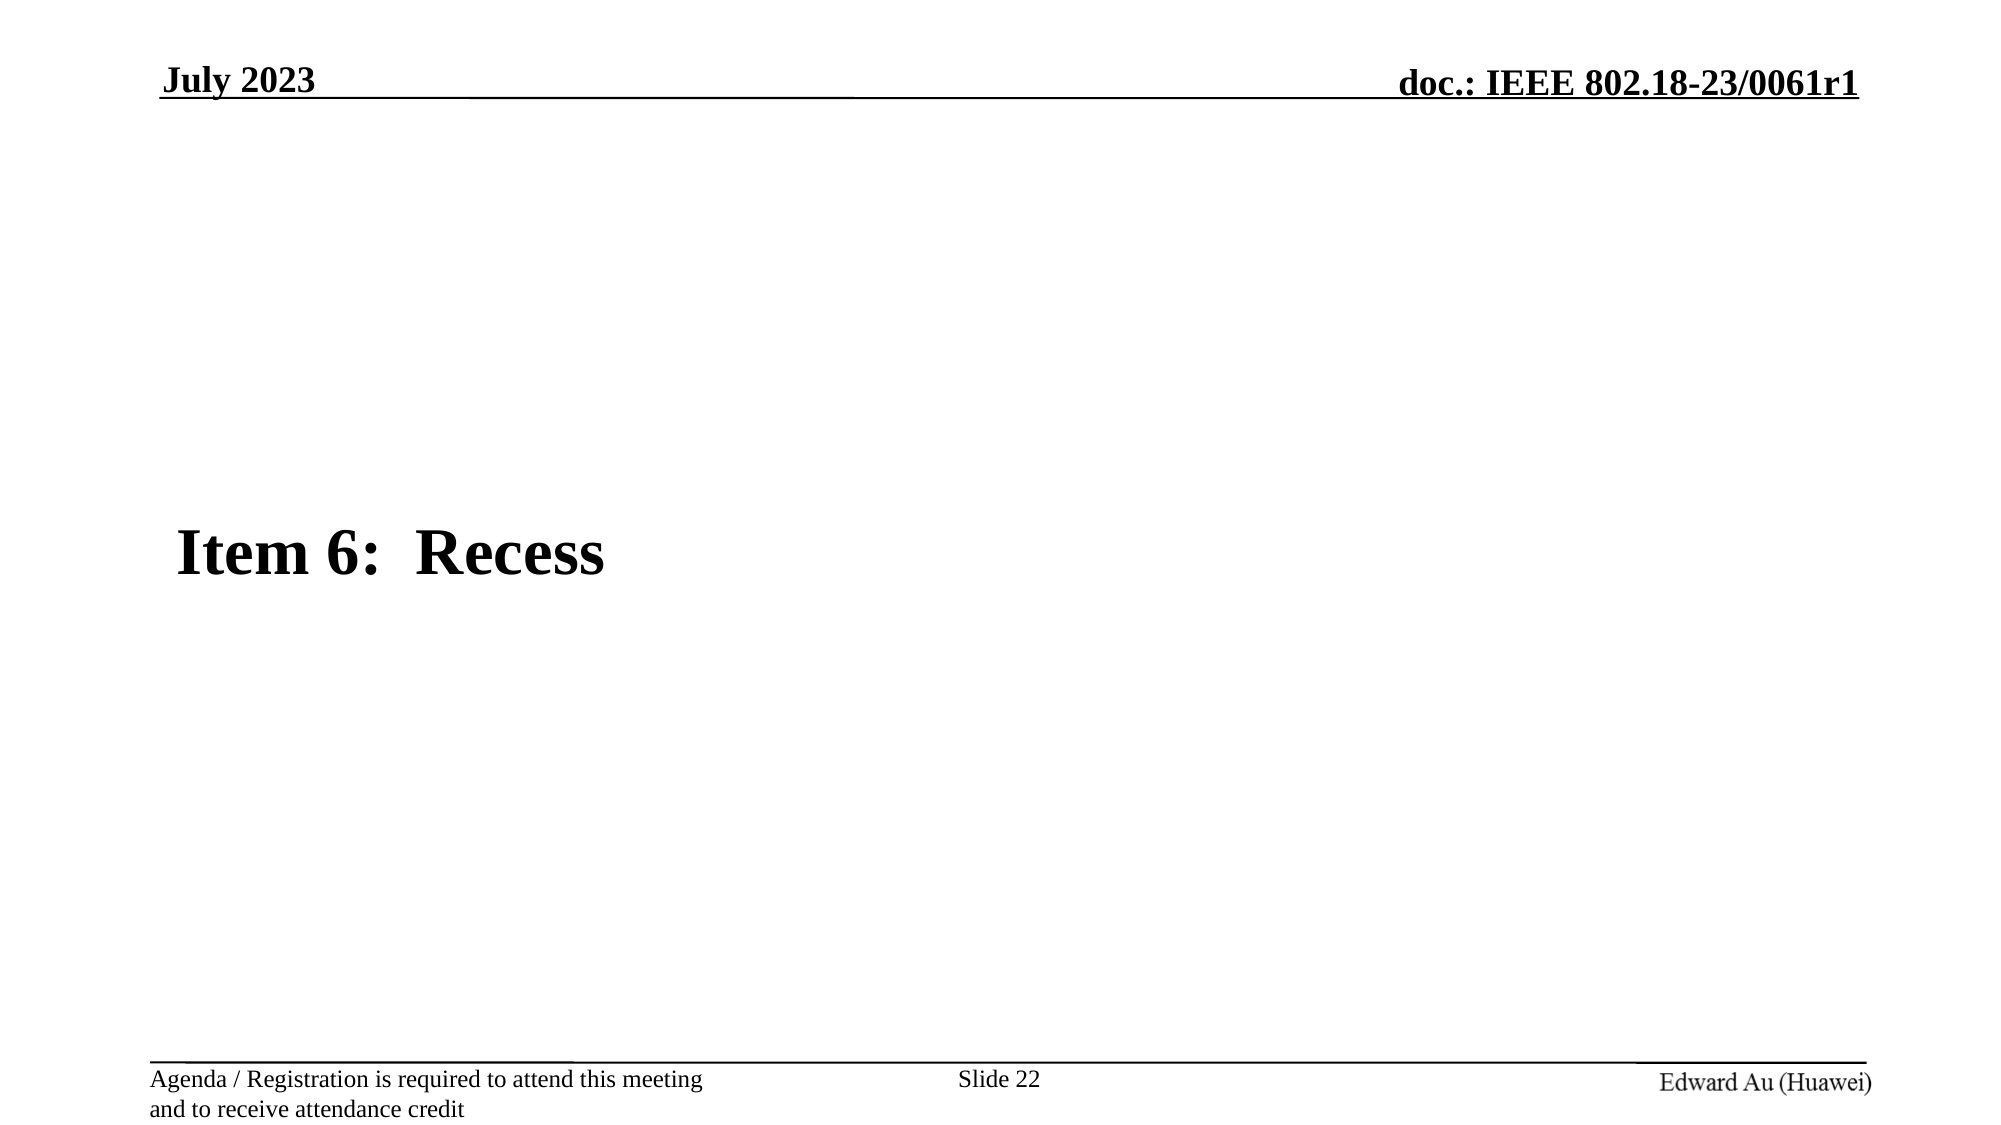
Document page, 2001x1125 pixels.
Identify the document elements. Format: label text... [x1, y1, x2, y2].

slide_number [161, 54, 526, 101]
text_box Item 6: Recess [162, 500, 1675, 675]
picture [1174, 1058, 1887, 1113]
slide_number Slide 22 [933, 1061, 1067, 1123]
